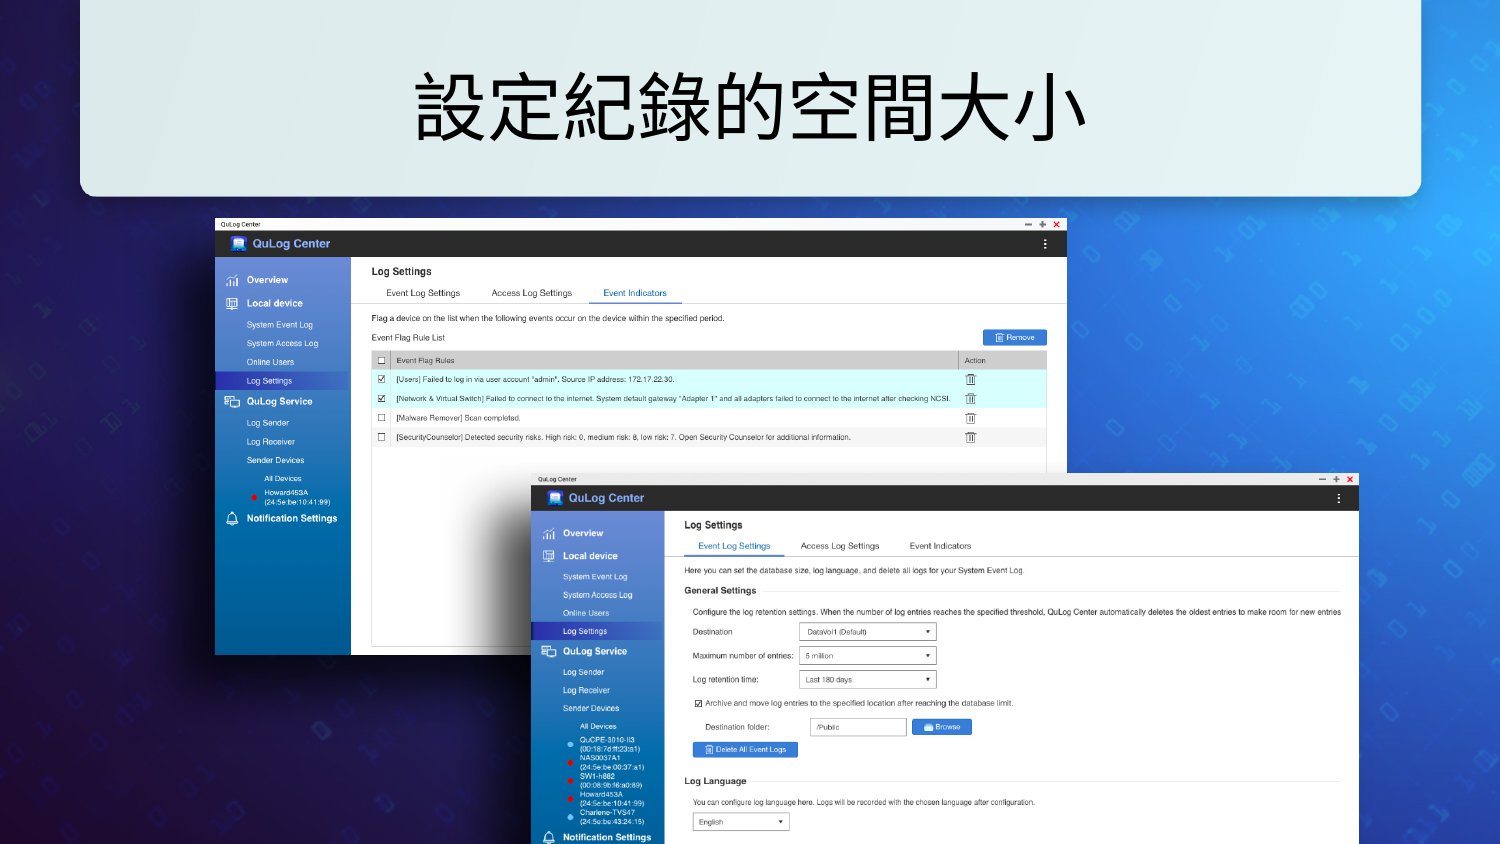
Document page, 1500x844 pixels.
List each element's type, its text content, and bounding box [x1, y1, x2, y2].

picture [0, 0, 1500, 844]
title 設定紀錄的空間大小 [51, 36, 1449, 175]
